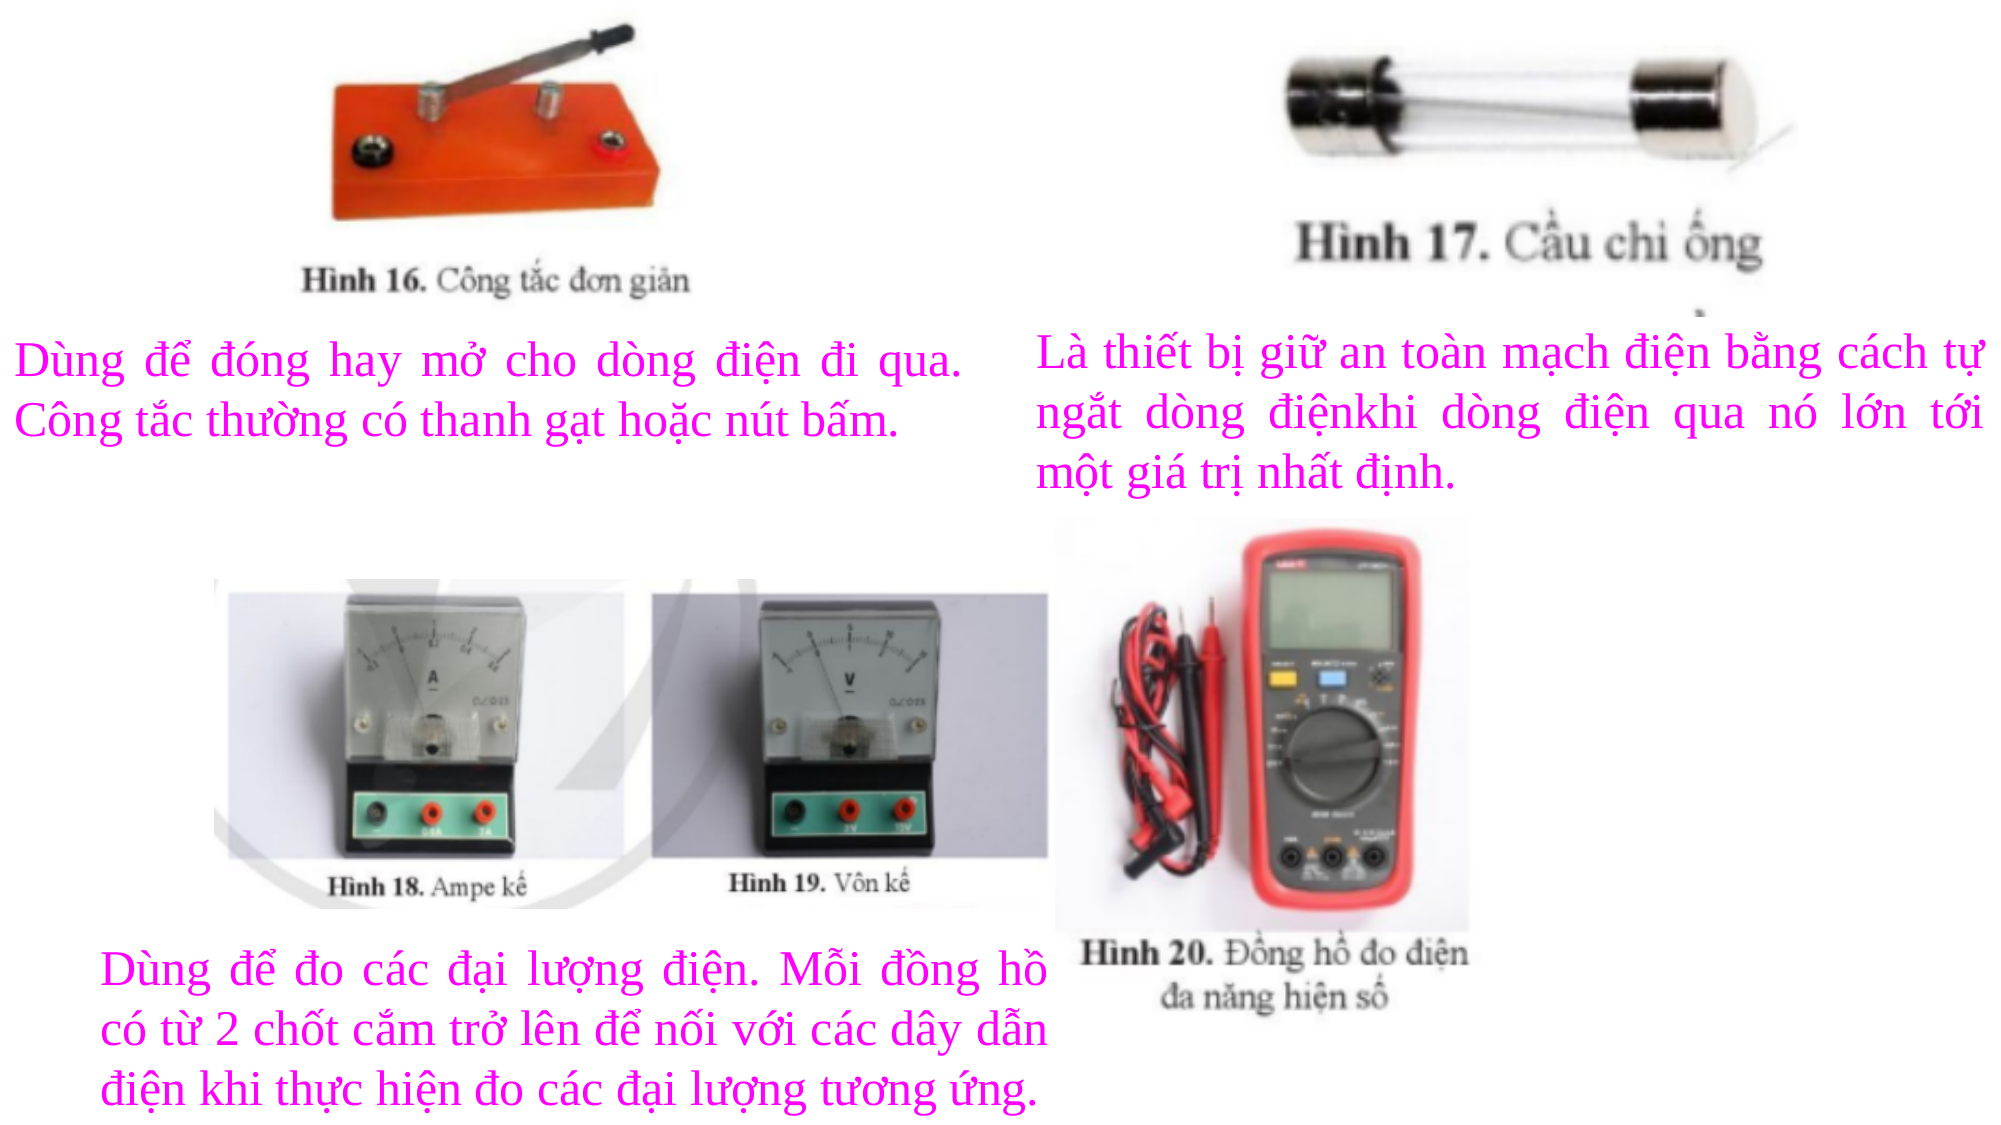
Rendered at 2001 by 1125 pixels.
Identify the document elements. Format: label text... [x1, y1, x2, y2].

text_box Dùng để đo các đại lượng điện. Mỗi đồng hồ có từ 2 chốt cắm trở lên để nối với các dây dẫn điện khi thực hiện đo các đại lượng tương ứng. [85, 928, 1065, 1123]
picture [273, 0, 722, 326]
text_box Là thiết bị giữ an toàn mạch điện bằng cách tự ngắt dòng điệnkhi dòng điện qua nó lớn tới một giá trị nhất định. [1021, 311, 2000, 506]
text_box Dùng để đóng hay mở cho dòng điện đi qua. Công tắc thường có thanh gạt hoặc nút bấm. [0, 319, 979, 455]
picture [1244, 0, 1798, 317]
picture [214, 518, 1498, 1026]
